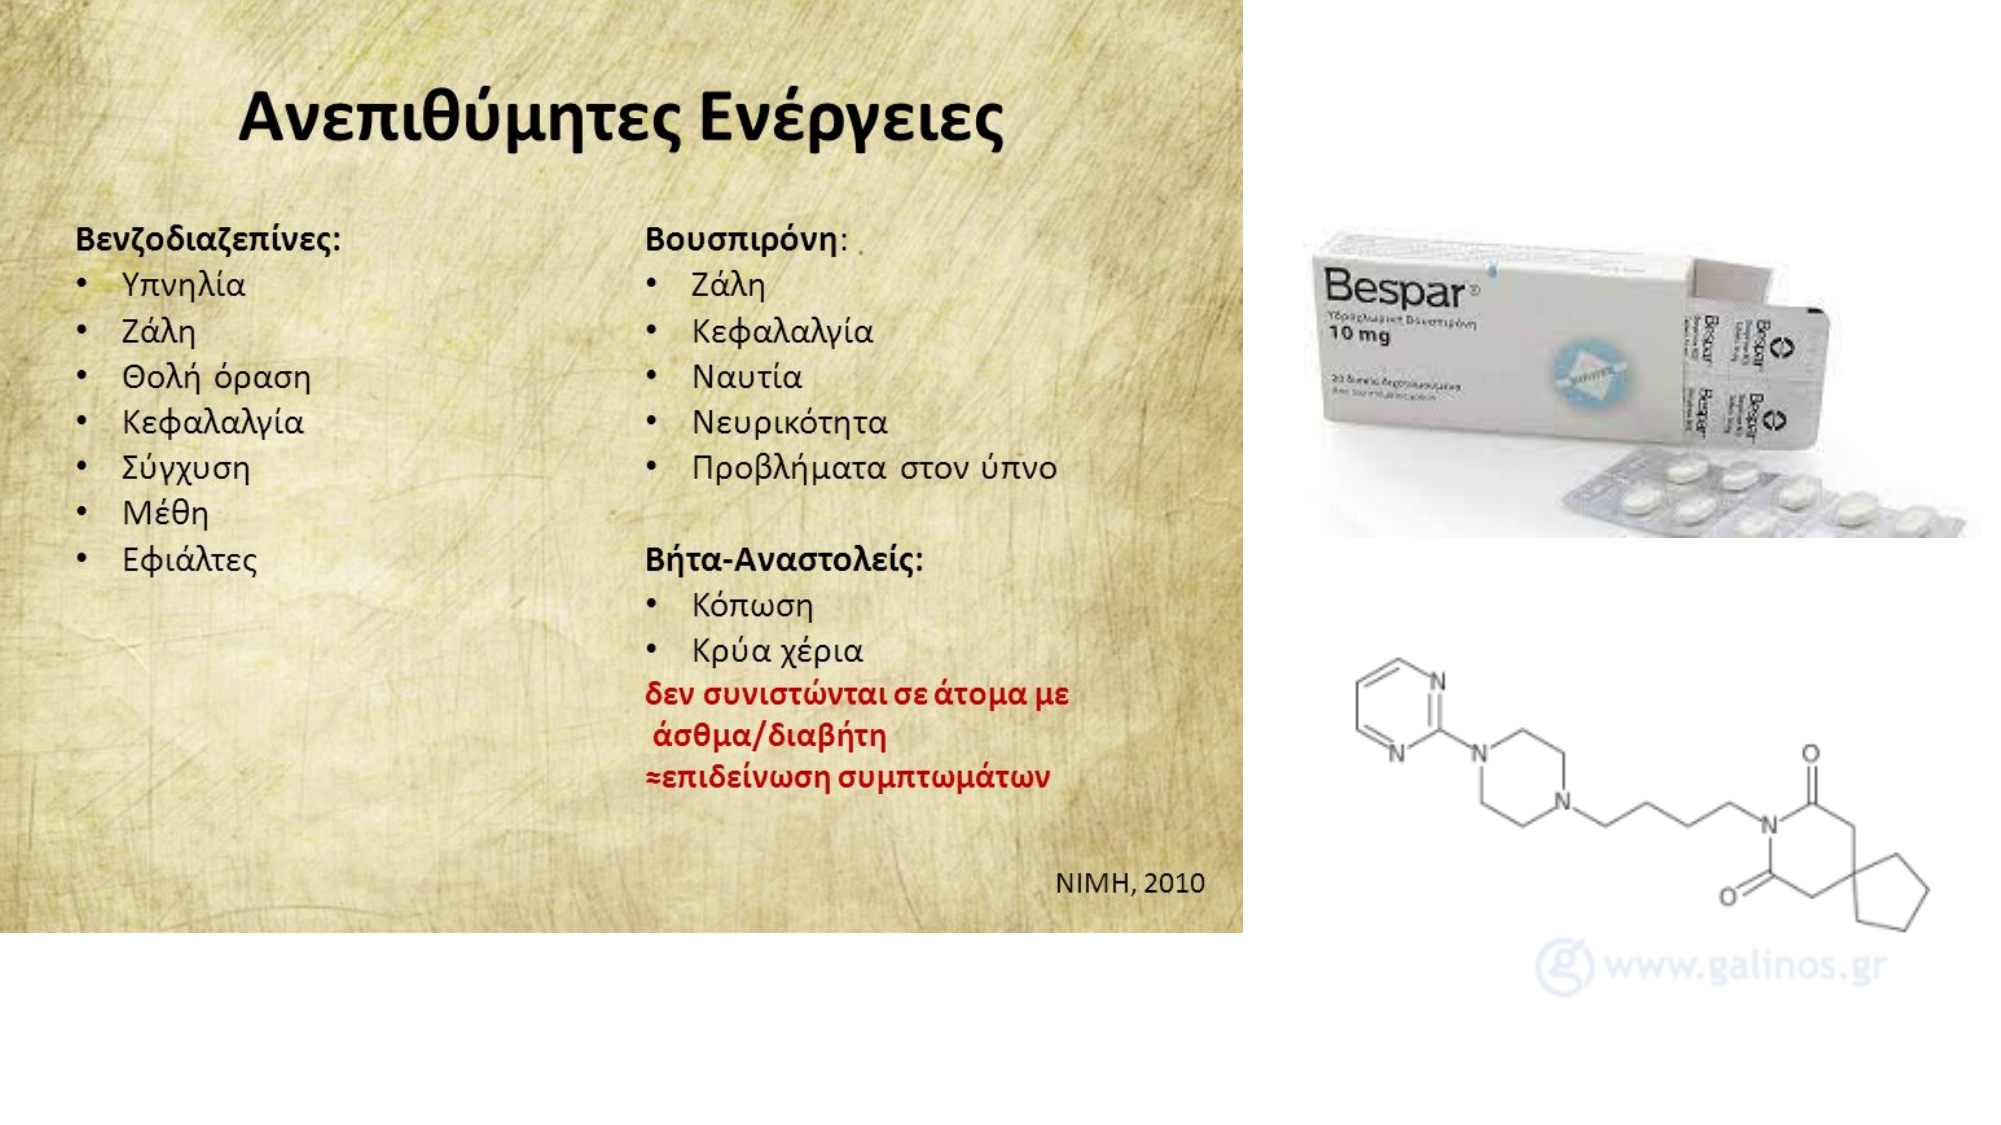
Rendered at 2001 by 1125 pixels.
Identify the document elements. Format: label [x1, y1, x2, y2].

picture [1347, 548, 1938, 1041]
picture [1267, 192, 1982, 538]
picture [0, 0, 1243, 933]
